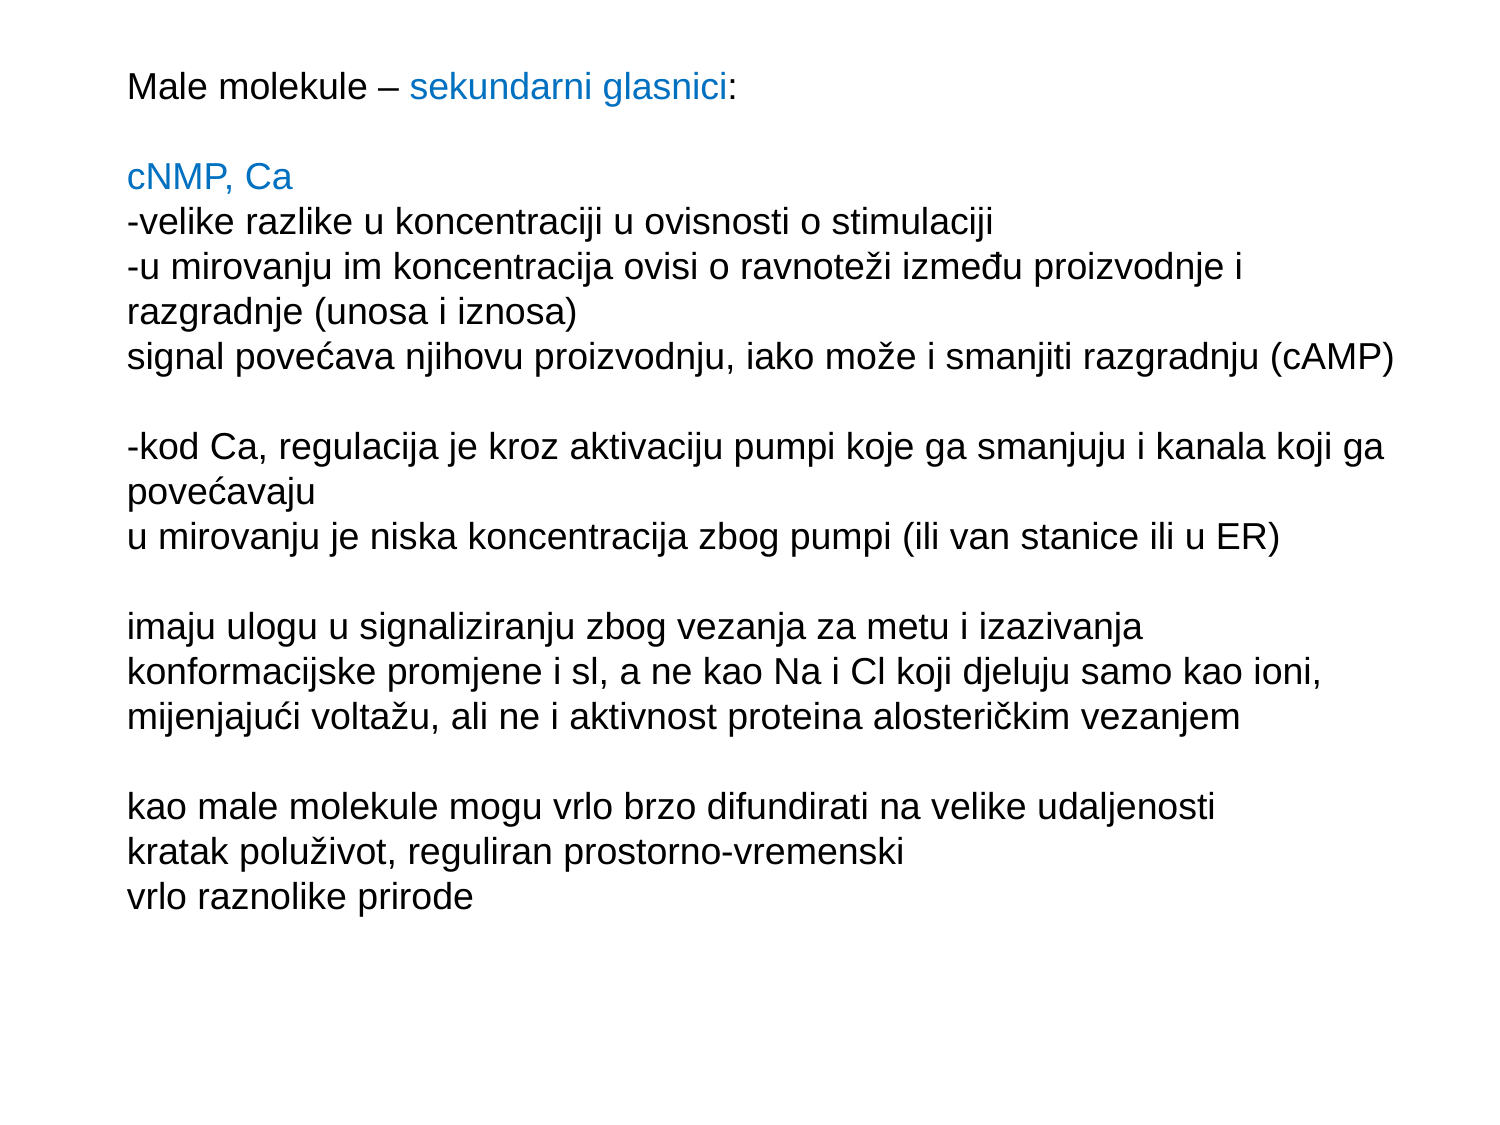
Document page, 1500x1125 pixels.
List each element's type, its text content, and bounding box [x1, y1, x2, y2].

text_box Male molekule – sekundarni glasnici: cNMP, Ca -velike razlike u koncentraciji u ovisnosti o stimulaciji -u mirovanju im koncentracija ovisi o ravnoteži između proizvodnje i razgradnje (unosa i iznosa) signal povećava njihovu proizvodnju, iako može i smanjiti razgradnju (cAMP) -kod Ca, regulacija je kroz aktivaciju pumpi koje ga smanjuju i kanala koji ga povećavaju u mirovanju je niska koncentracija zbog pumpi (ili van stanice ili u ER) imaju ulogu u signaliziranju zbog vezanja za metu i izazivanja konformacijske promjene i sl, a ne kao Na i Cl koji djeluju samo kao ioni, mijenjajući voltažu, ali ne i aktivnost proteina alosteričkim vezanjem kao male molekule mogu vrlo brzo difundirati na velike udaljenosti kratak poluživot, reguliran prostorno-vremenski vrlo raznolike prirode [112, 54, 1412, 970]
